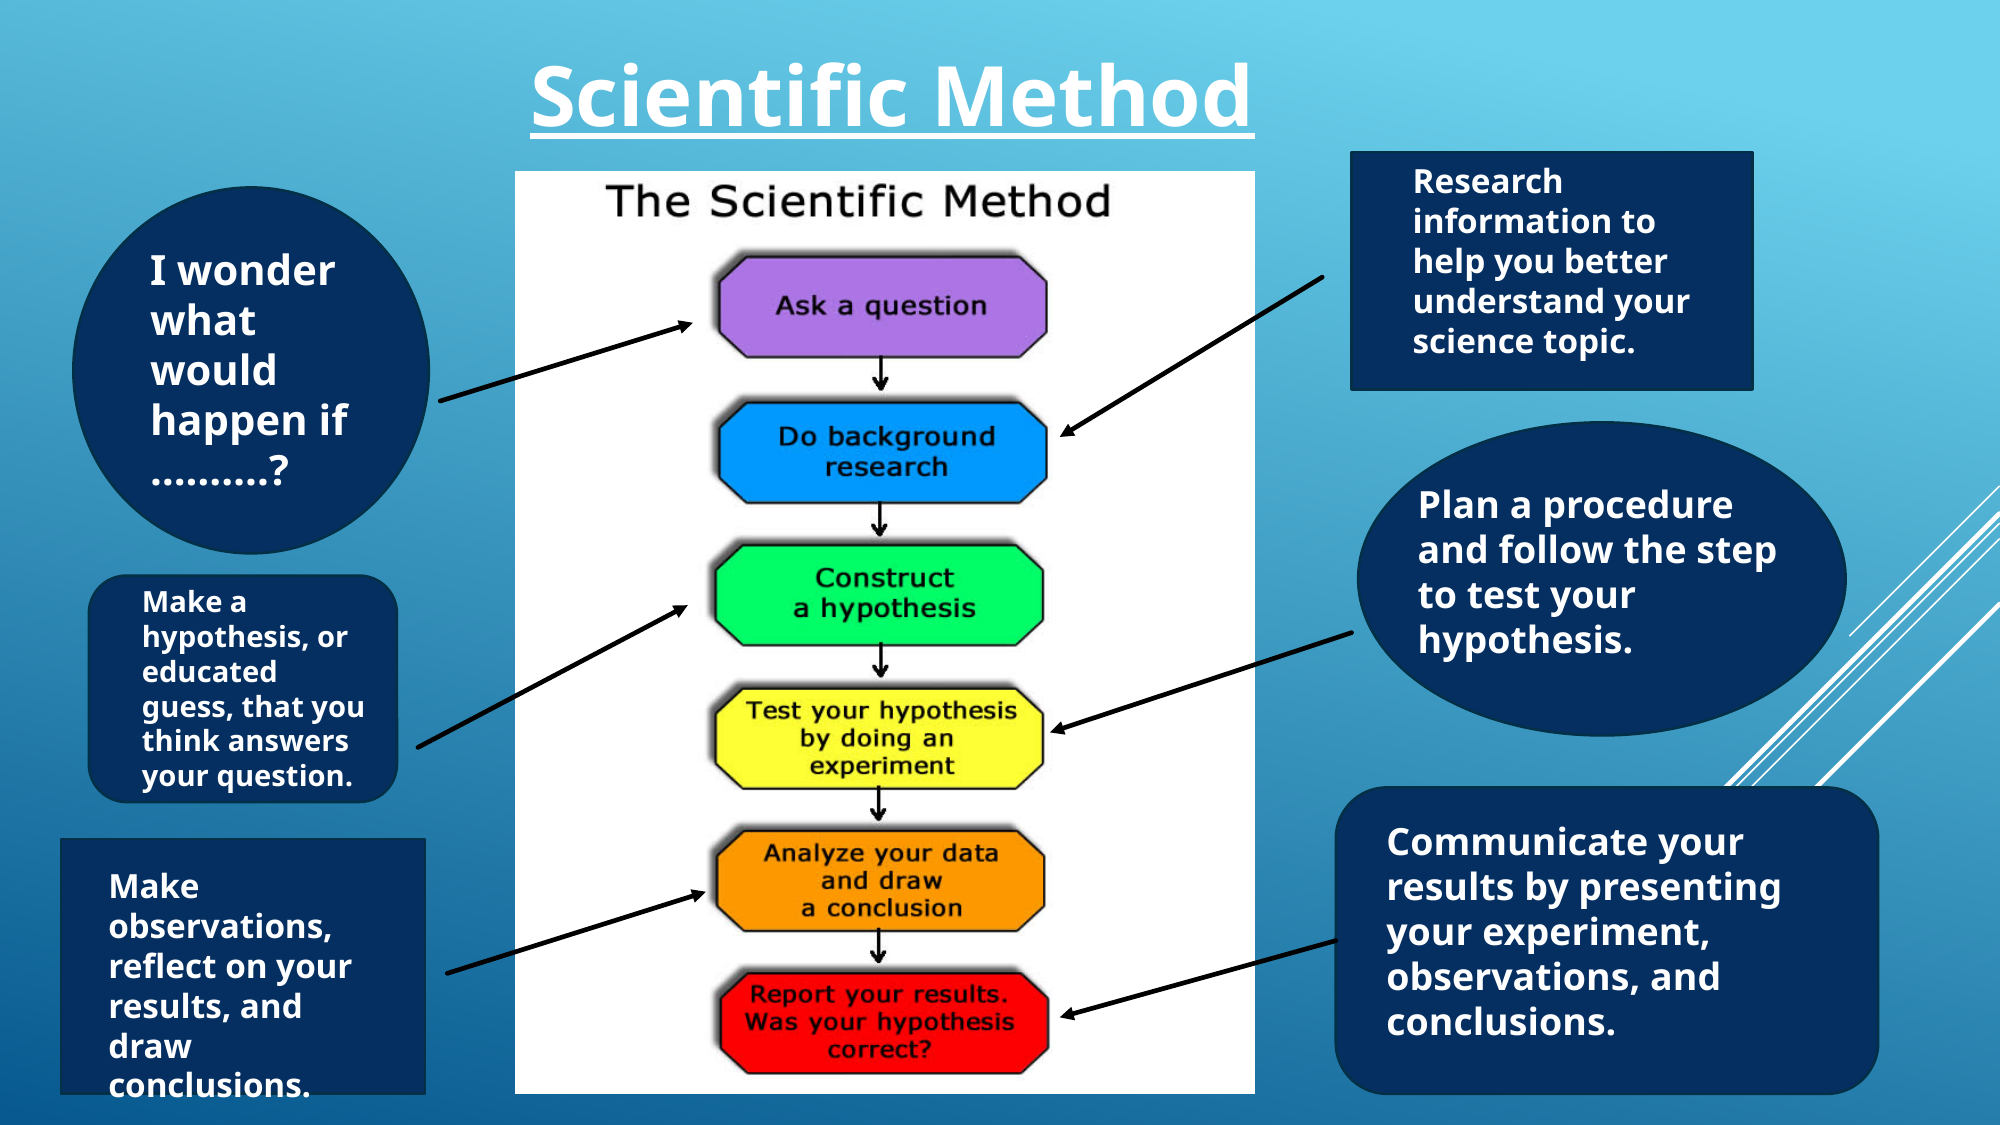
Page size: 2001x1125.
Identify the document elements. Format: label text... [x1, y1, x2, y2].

text_box Communicate your results by presenting your experiment, observations, and conclusions. [1371, 810, 1837, 1051]
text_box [1059, 940, 1337, 1018]
text_box Make observations, reflect on your results, and draw conclusions. [93, 857, 405, 1112]
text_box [446, 891, 707, 974]
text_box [417, 604, 688, 748]
text_box [60, 838, 426, 1095]
text_box [1334, 786, 1880, 1096]
text_box [1356, 486, 1847, 737]
text_box Scientific Method [515, 35, 1975, 151]
text_box [87, 574, 373, 804]
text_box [1059, 276, 1323, 438]
text_box [387, 250, 431, 491]
text_box I wonder what would happen if ……….? [135, 236, 387, 502]
text_box [72, 186, 377, 555]
picture [514, 171, 1255, 1095]
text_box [439, 322, 694, 402]
text_box Plan a procedure and follow the step to test your hypothesis. [1402, 473, 1801, 669]
text_box [389, 588, 399, 790]
text_box [1350, 151, 1754, 391]
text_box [1049, 632, 1352, 733]
text_box Make a hypothesis, or educated guess, that you think answers your question. [127, 575, 389, 801]
text_box Research information to help you better understand your science topic. [1398, 153, 1731, 368]
text_box [1420, 421, 1784, 473]
